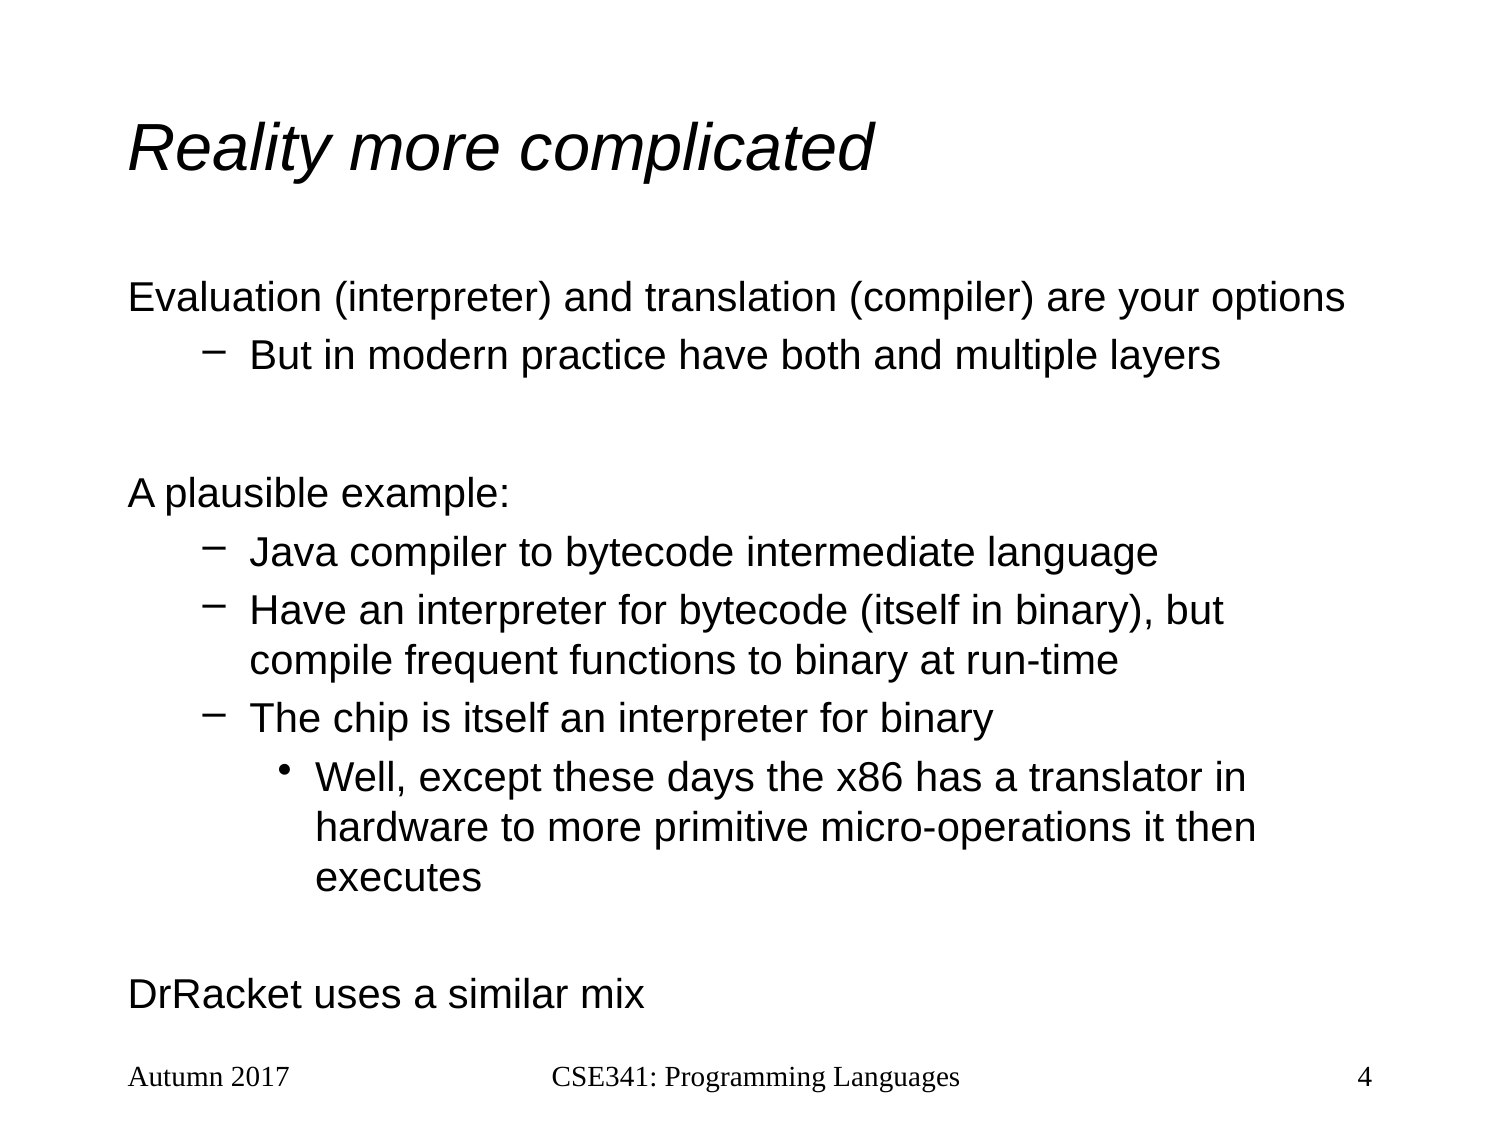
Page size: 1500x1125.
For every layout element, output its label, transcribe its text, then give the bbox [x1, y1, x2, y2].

slide_number 4 [1074, 1049, 1388, 1125]
slide_number Autumn 2017 [112, 1049, 426, 1125]
footer CSE341: Programming Languages [474, 1049, 1038, 1125]
title Reality more complicated [112, 49, 1388, 238]
list Evaluation (interpreter) and translation (compiler) are your options But in modern practice have both and multiple layers A plausible example: Java compiler to bytecode intermediate language Have an interpreter for bytecode (itself in binary), but compile frequent functions to binary at run-time The chip is itself an interpreter for binary Well, except these days the x86 has a translator in hardware to more primitive micro-operations it then executes DrRacket uses a similar mix [112, 262, 1388, 1001]
